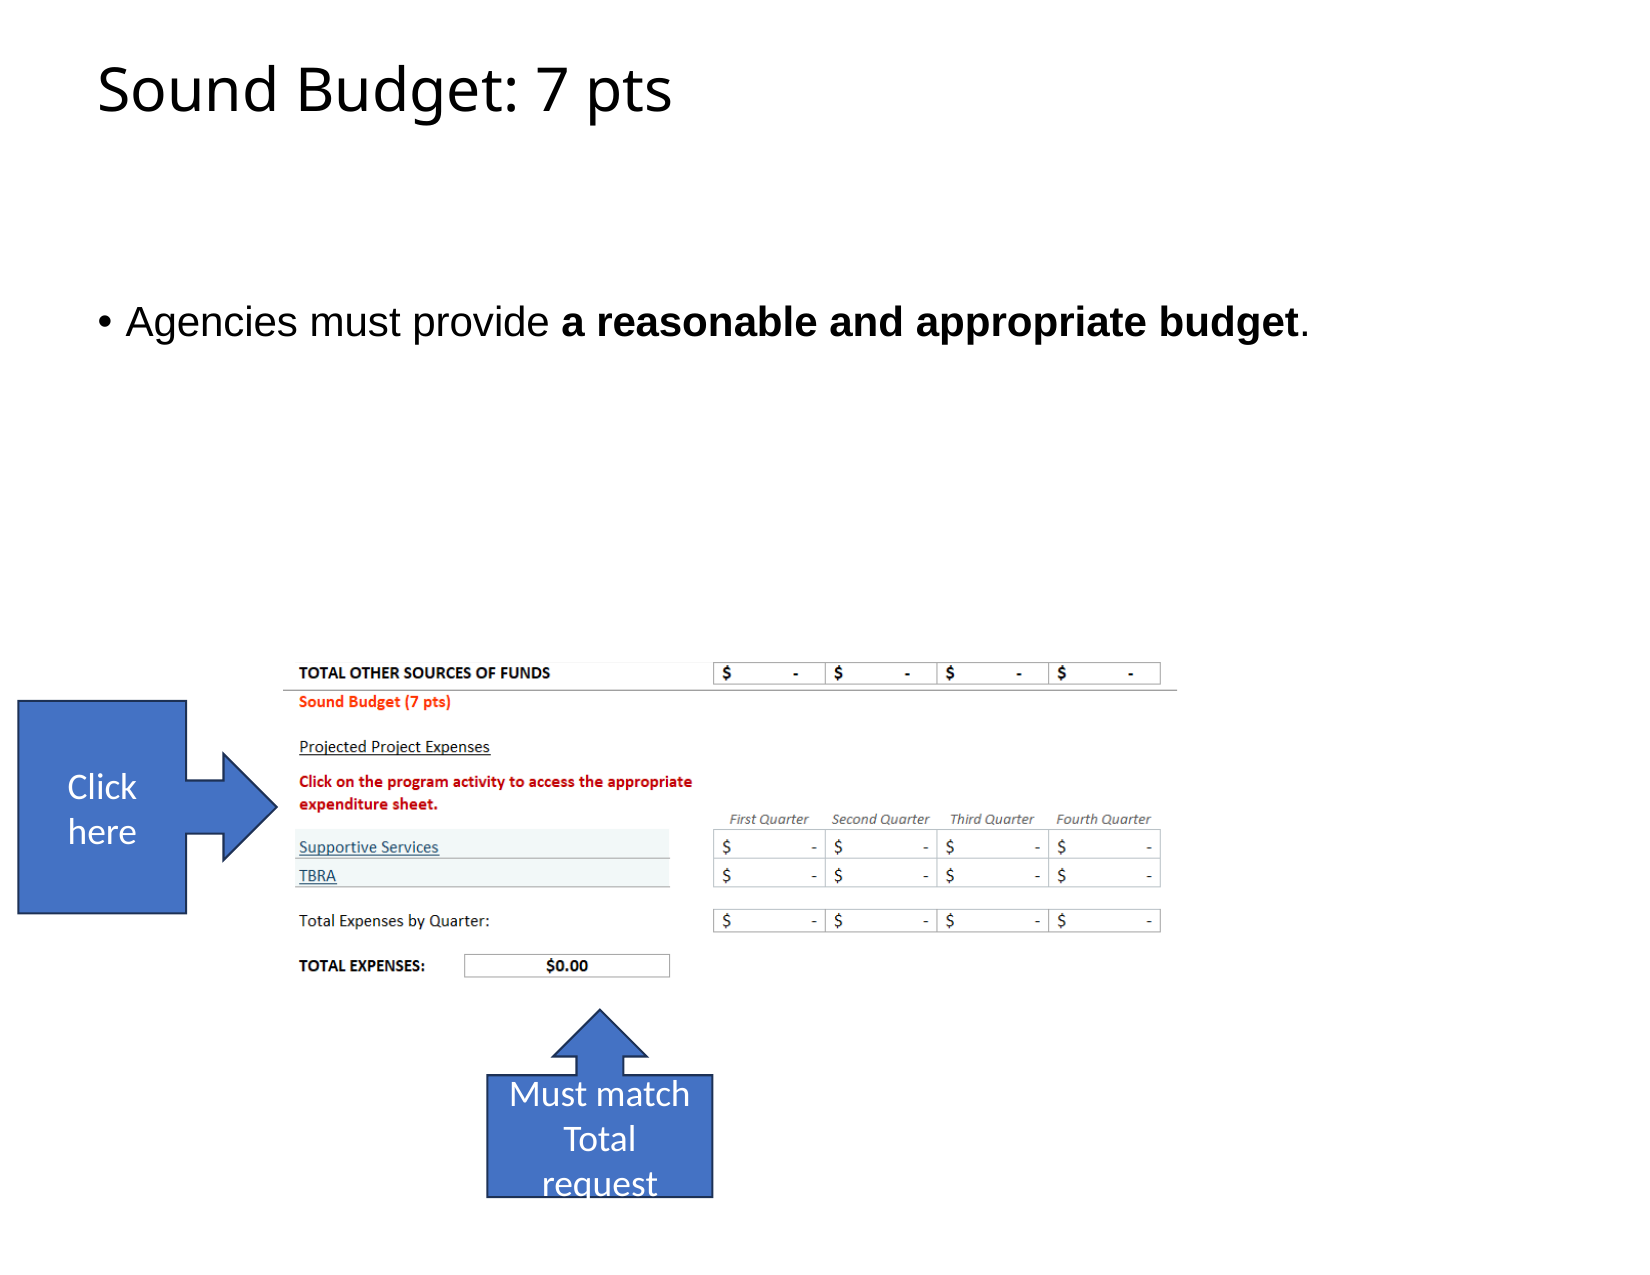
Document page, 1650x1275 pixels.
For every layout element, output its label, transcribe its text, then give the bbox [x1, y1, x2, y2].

list Agencies must provide a reasonable and appropriate budget. [82, 293, 1568, 354]
text_box Must match Total request [486, 1008, 714, 1199]
text_box Click here [17, 699, 279, 915]
picture [283, 662, 1178, 1004]
title Sound Budget: 7 pts [82, 51, 1568, 132]
